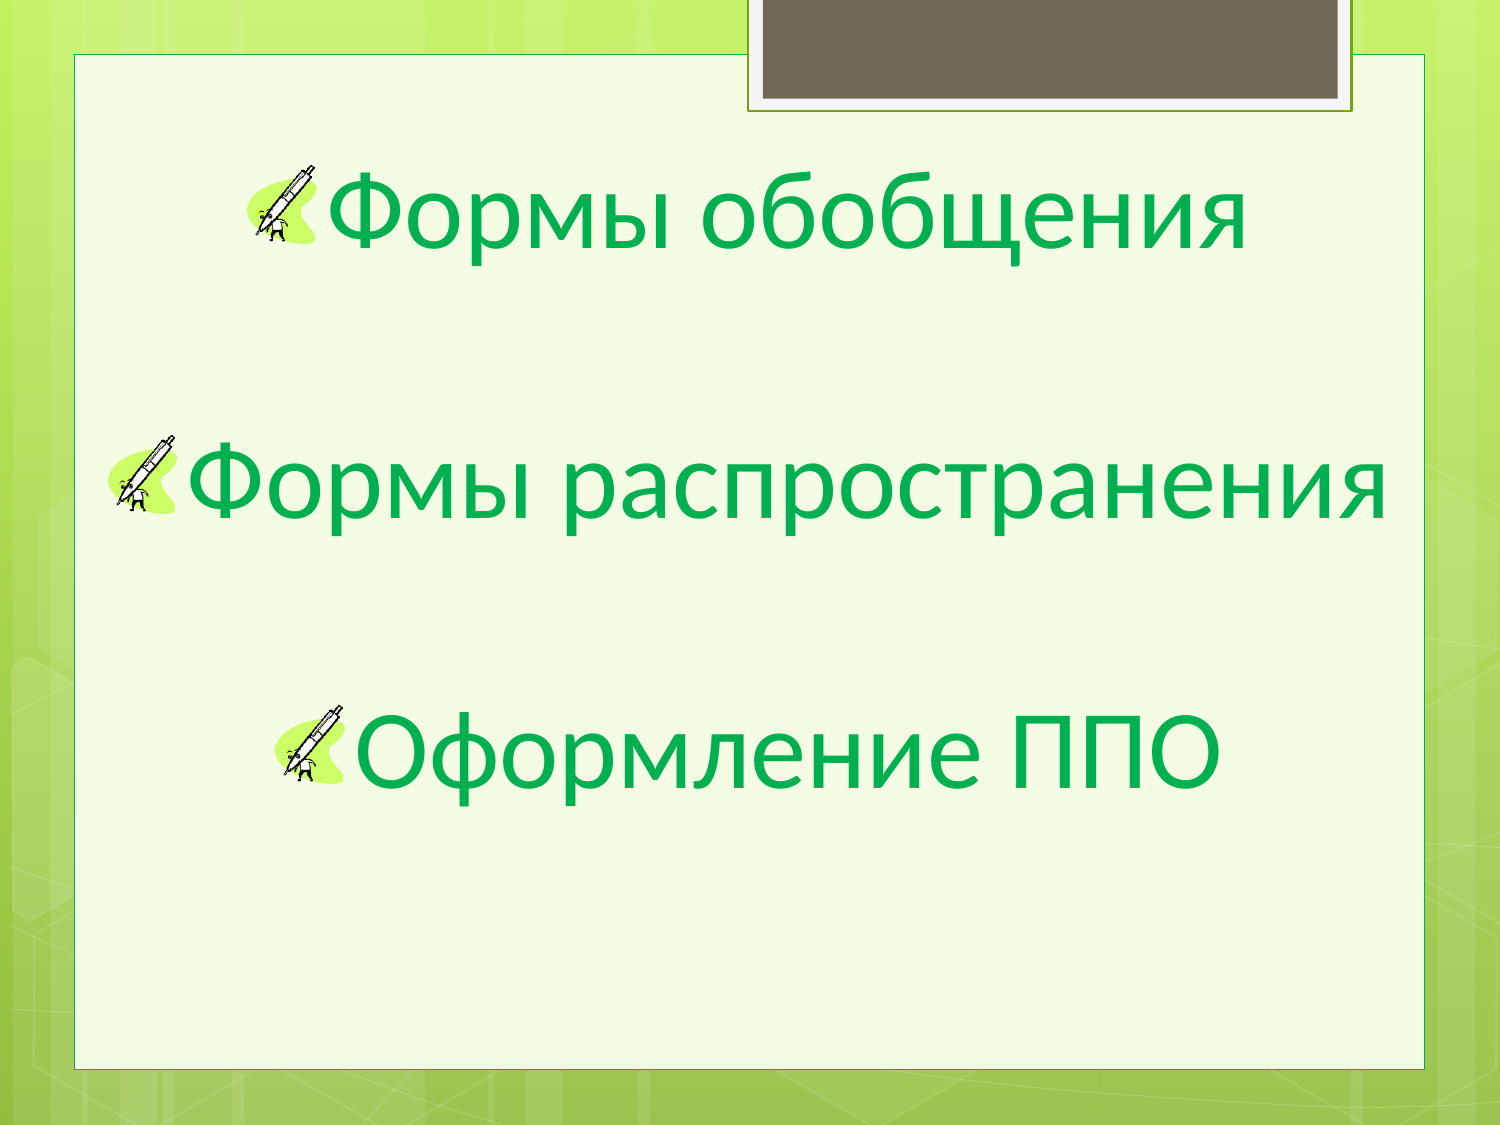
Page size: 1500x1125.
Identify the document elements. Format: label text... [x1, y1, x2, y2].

picture [275, 704, 355, 784]
text_box Формы обобщения Формы распространения Оформление ППО [70, 128, 1430, 819]
picture [108, 434, 187, 514]
picture [247, 164, 327, 244]
